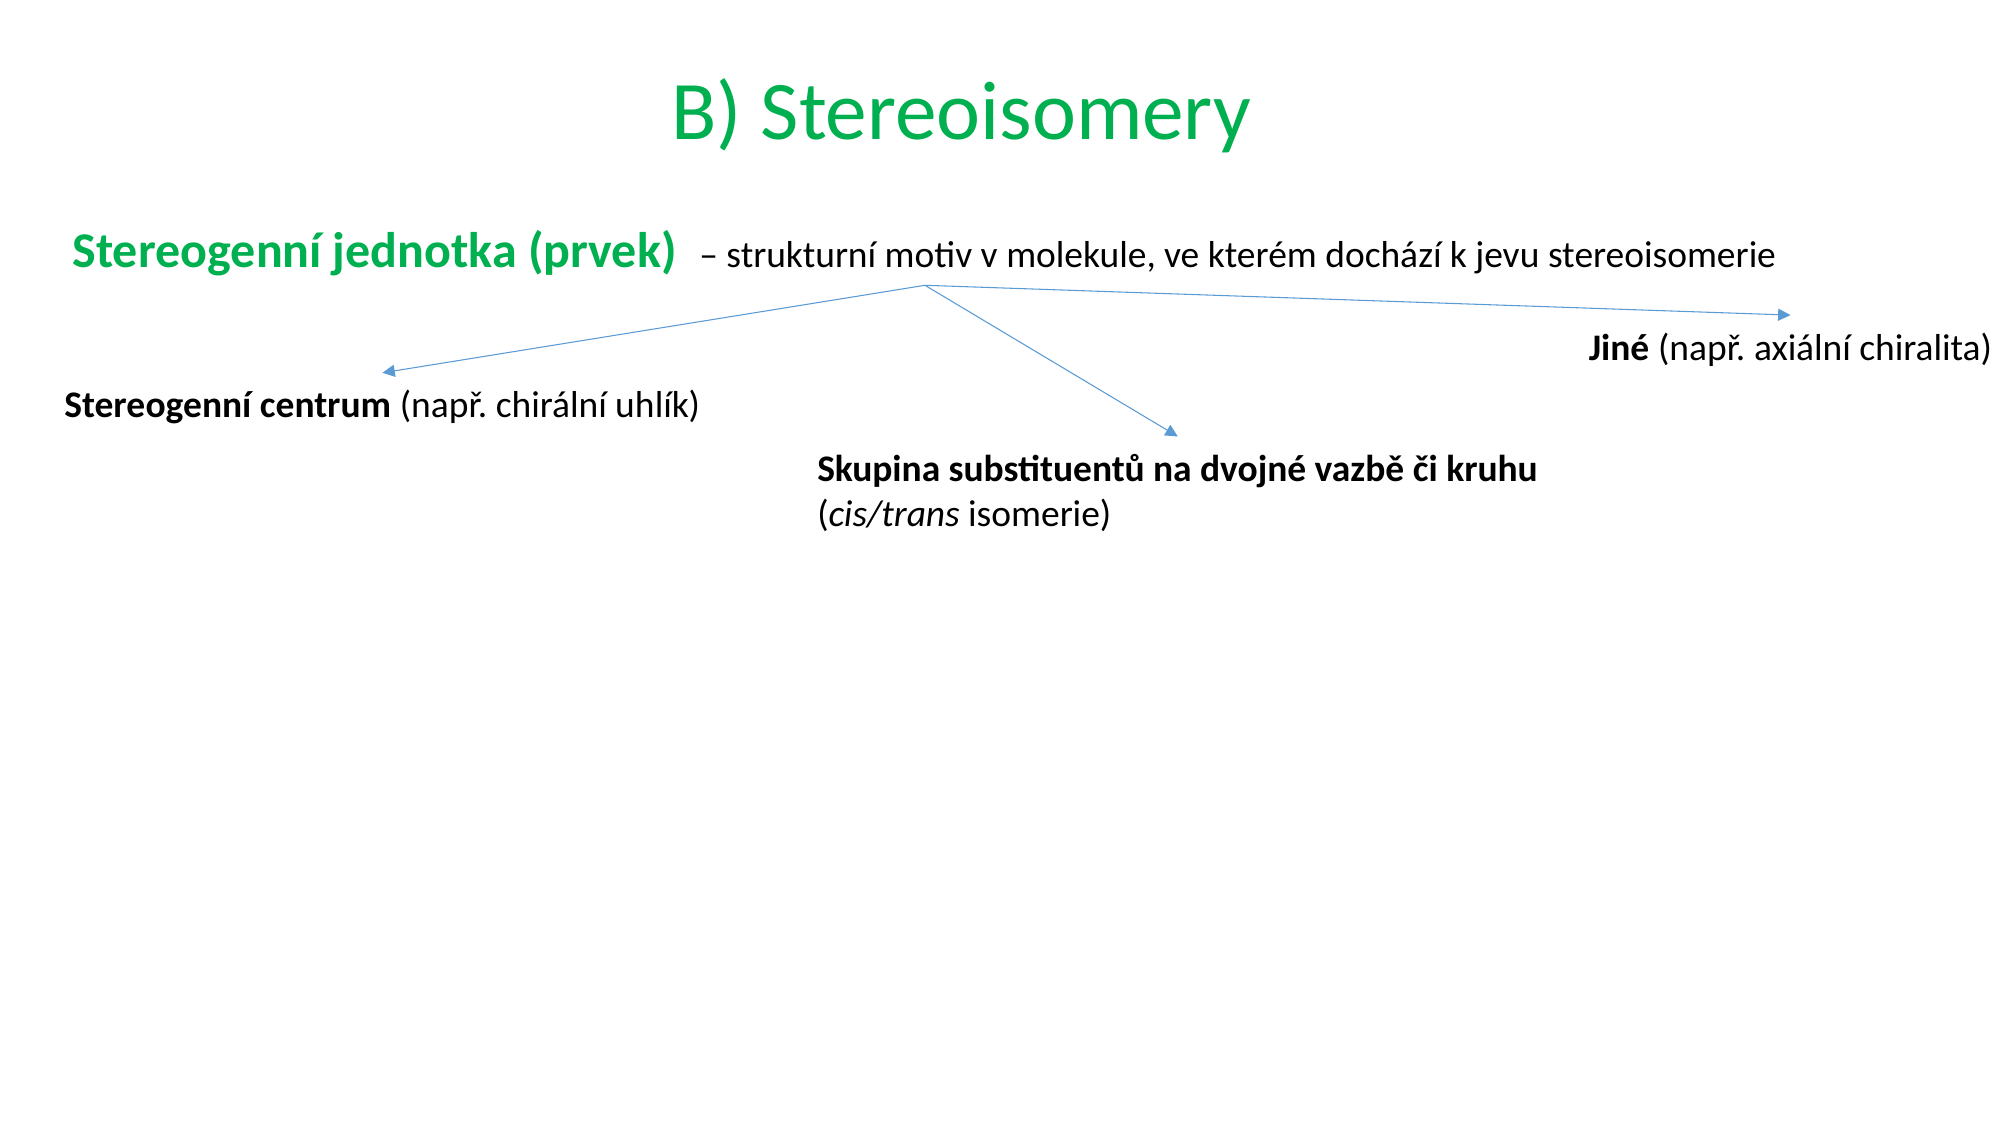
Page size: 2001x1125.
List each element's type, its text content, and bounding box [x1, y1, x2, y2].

text_box B) Stereoisomery [656, 48, 1267, 164]
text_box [925, 316, 1178, 437]
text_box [382, 286, 925, 373]
text_box Stereogenní jednotka (prvek) – strukturní motiv v molekule, ve kterém dochází k jevu stereoisomerie [57, 210, 1793, 286]
text_box Jiné (např. axiální chiralita) [1573, 315, 2000, 375]
text_box Stereogenní centrum (např. chirální uhlík) [49, 372, 716, 433]
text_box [924, 286, 1791, 316]
text_box Skupina substituentů na dvojné vazbě či kruhu (cis/trans isomerie) [802, 436, 1554, 542]
